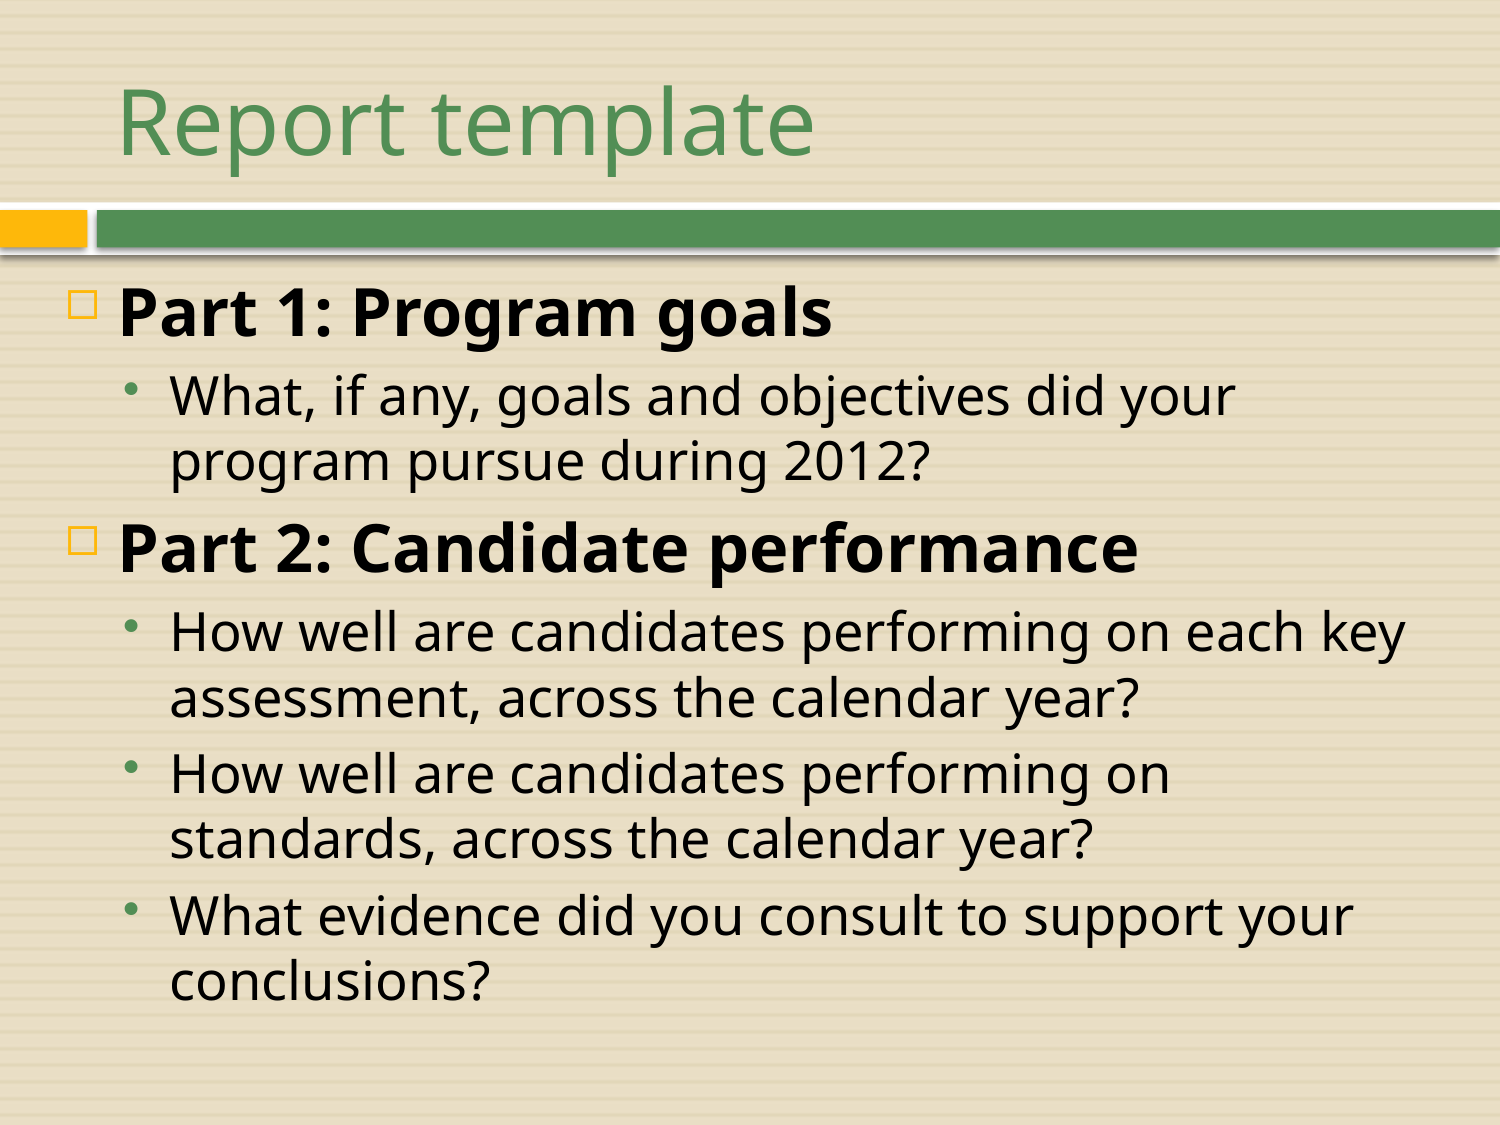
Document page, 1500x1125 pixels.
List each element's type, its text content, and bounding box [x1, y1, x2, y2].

title Report template [100, 37, 1438, 200]
list Part 1: Program goals What, if any, goals and objectives did your program pursue during 2012? Part 2: Candidate performance How well are candidates performing on each key assessment, across the calendar year? How well are candidates performing on standards, across the calendar year? What evidence did you consult to support your conclusions? [50, 262, 1438, 1100]
